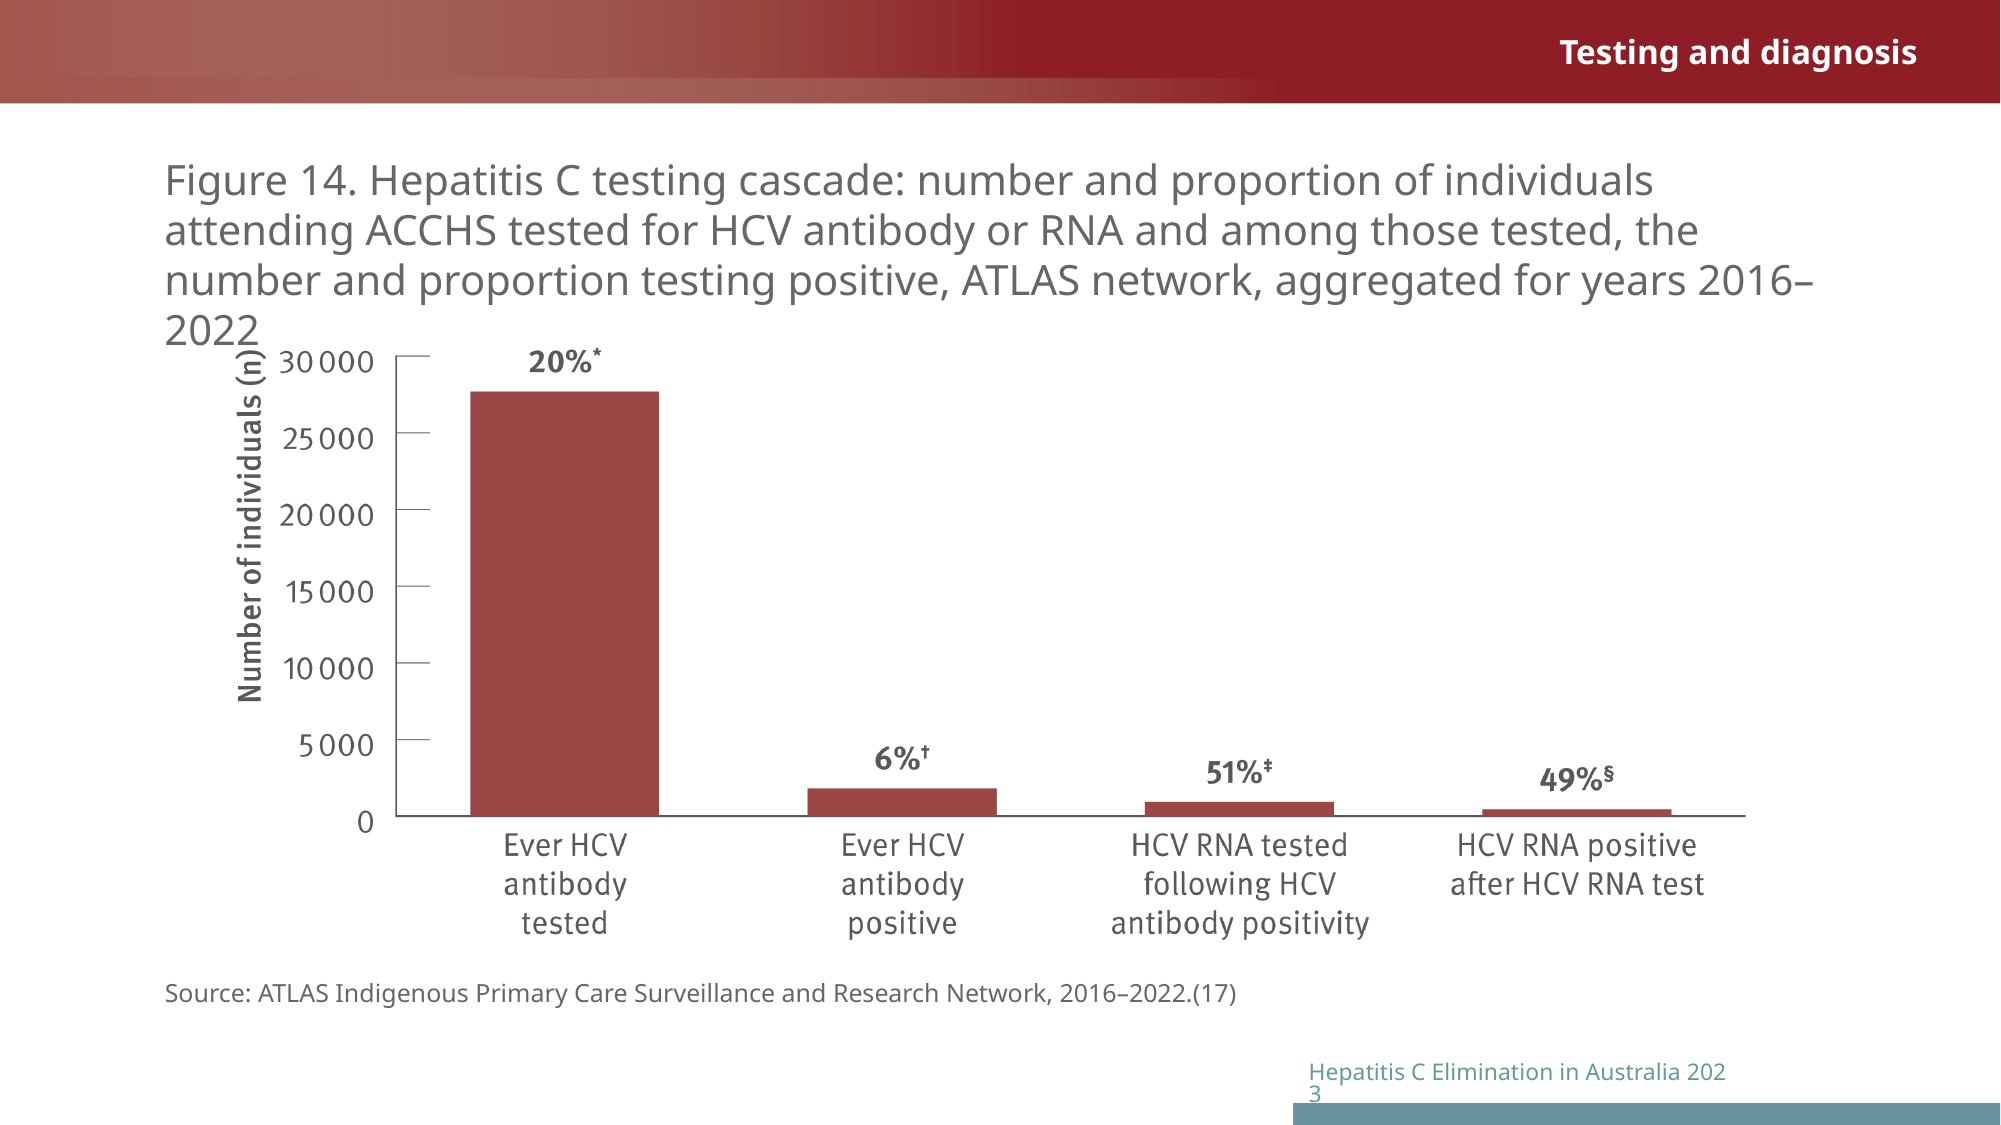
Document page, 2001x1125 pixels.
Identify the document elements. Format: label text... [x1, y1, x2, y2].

title Figure 14. Hepatitis C testing cascade: number and proportion of individuals attending ACCHS tested for HCV antibody or RNA and among those tested, the number and proportion testing positive, ATLAS network, aggregated for years 2016–2022 [149, 124, 1851, 316]
list Testing and diagnosis [999, 17, 1933, 91]
picture [0, 0, 2001, 1125]
footer Hepatitis C Elimination in Australia 2023 [1293, 1042, 1752, 1103]
list Source: ATLAS Indigenous Primary Care Surveillance and Research Network, 2016–2022.(17) [149, 962, 1851, 1035]
